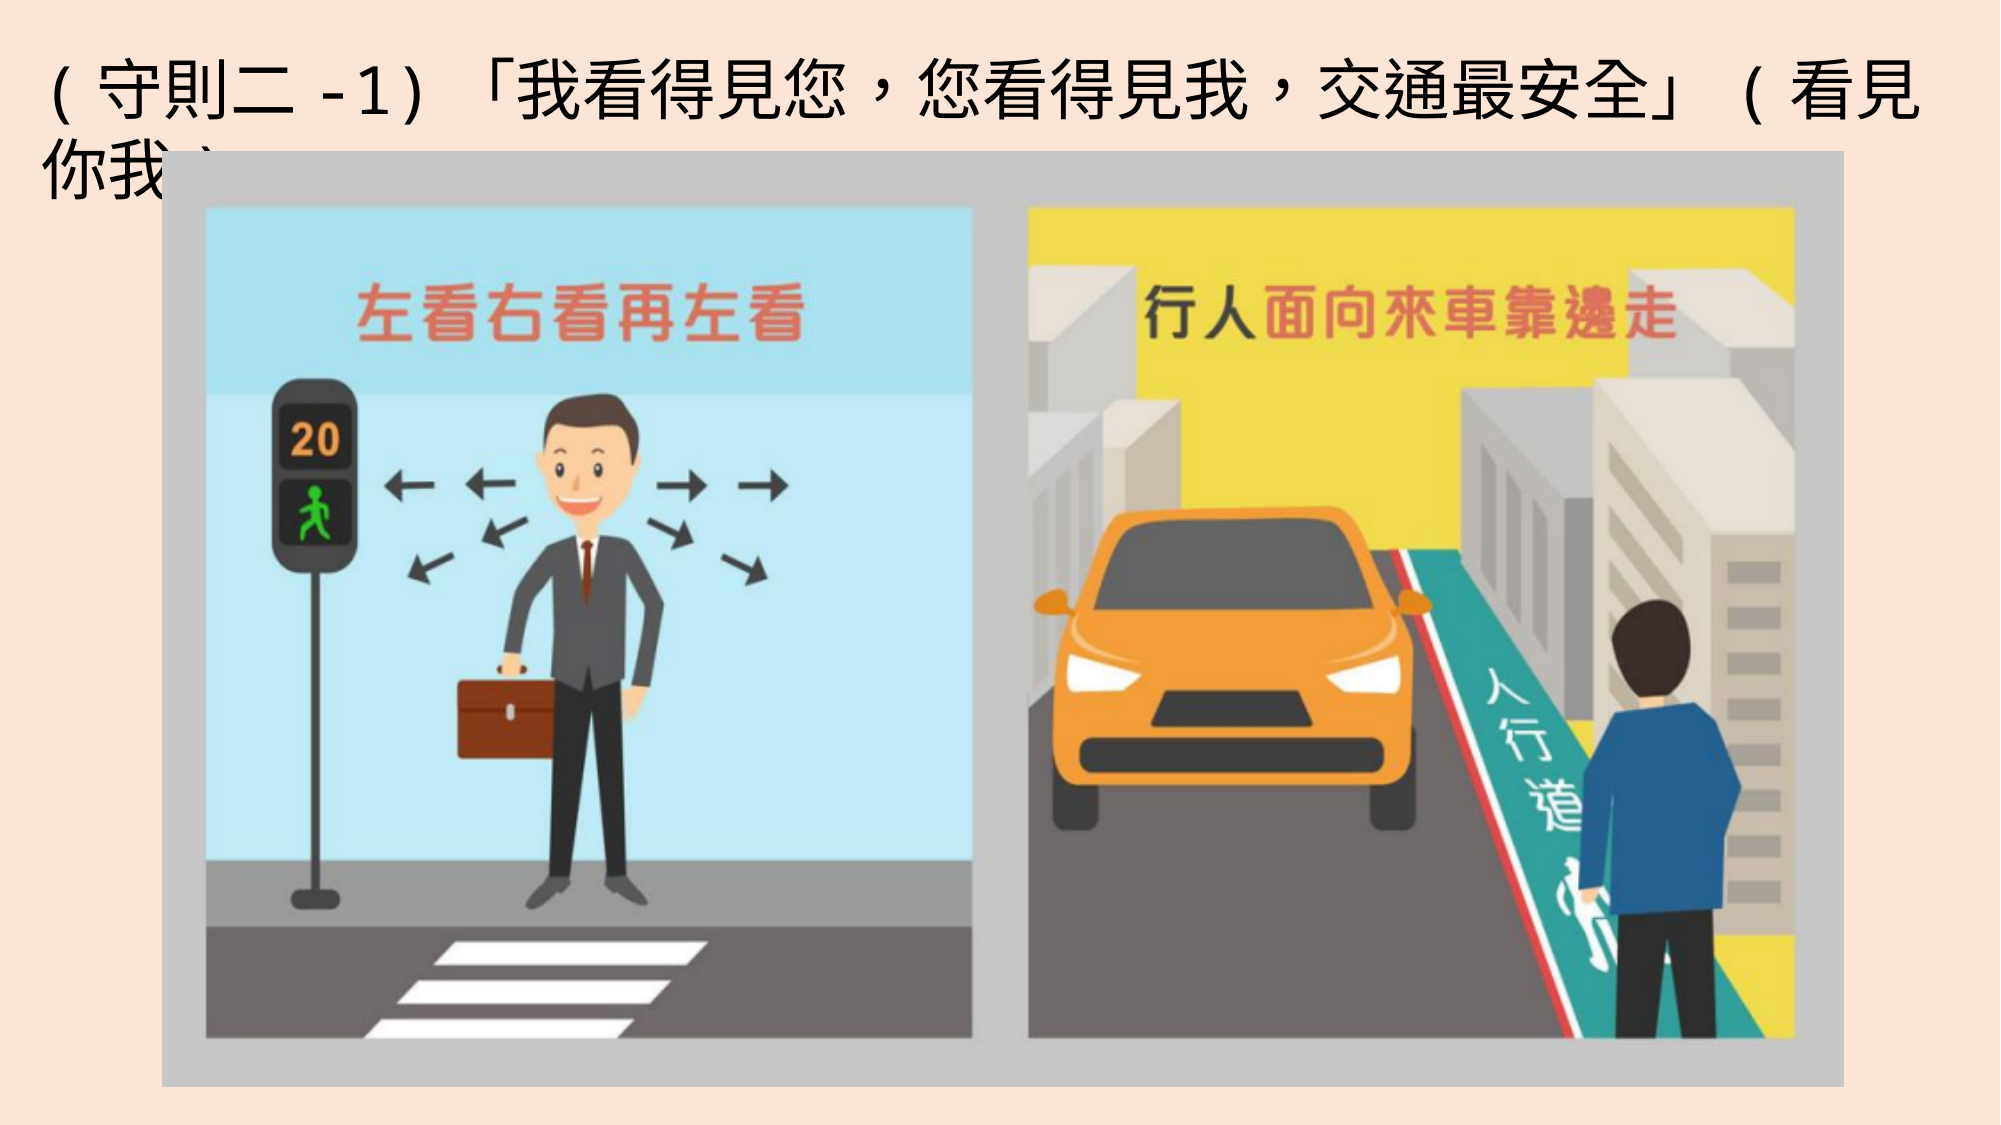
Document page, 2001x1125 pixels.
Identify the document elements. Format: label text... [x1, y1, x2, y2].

text_box (守則二-1)「我看得見您，您看得見我，交通最安全」(看見你我) [26, 40, 1980, 216]
picture [162, 151, 1844, 1087]
